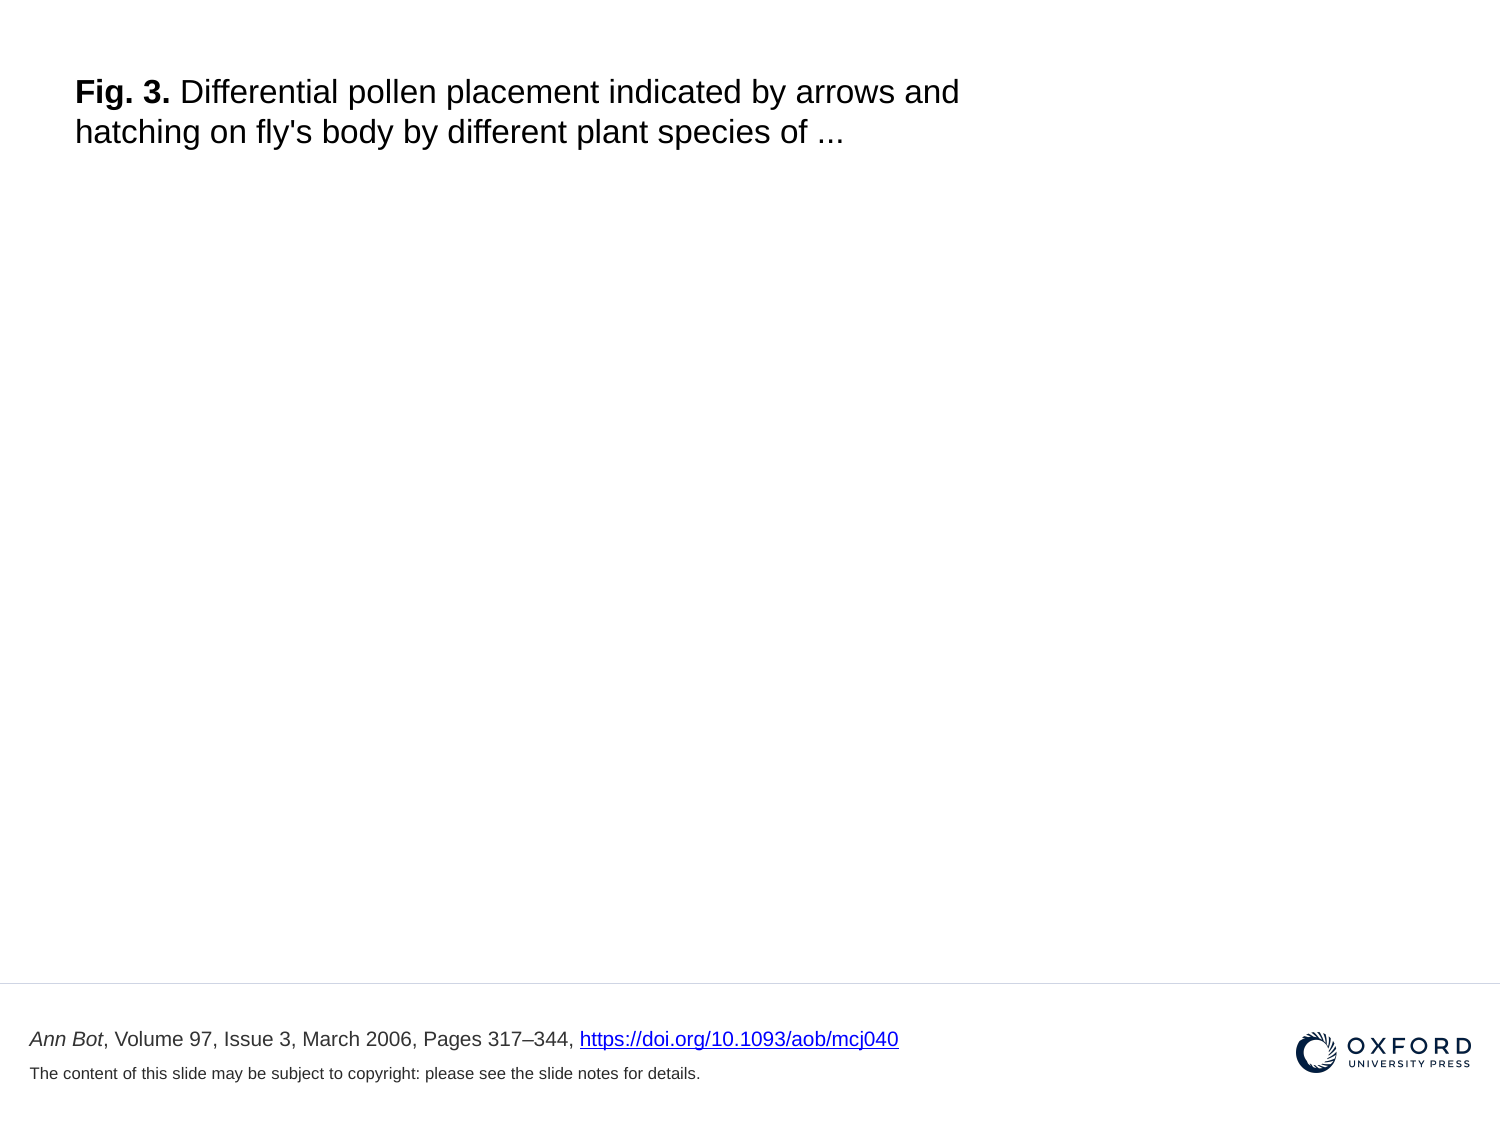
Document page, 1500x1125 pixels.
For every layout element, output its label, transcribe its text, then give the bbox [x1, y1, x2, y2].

title Fig. 3. Differential pollen placement indicated by arrows and hatching on fly's body by different plant species of ... [75, 69, 1078, 171]
picture [1296, 1032, 1471, 1073]
footer Ann Bot, Volume 97, Issue 3, March 2006, Pages 317–344, https://doi.org/10.1093/aob/mcj040 The content of this slide may be subject to copyright: please see the slide notes for details. [0, 983, 1260, 1125]
